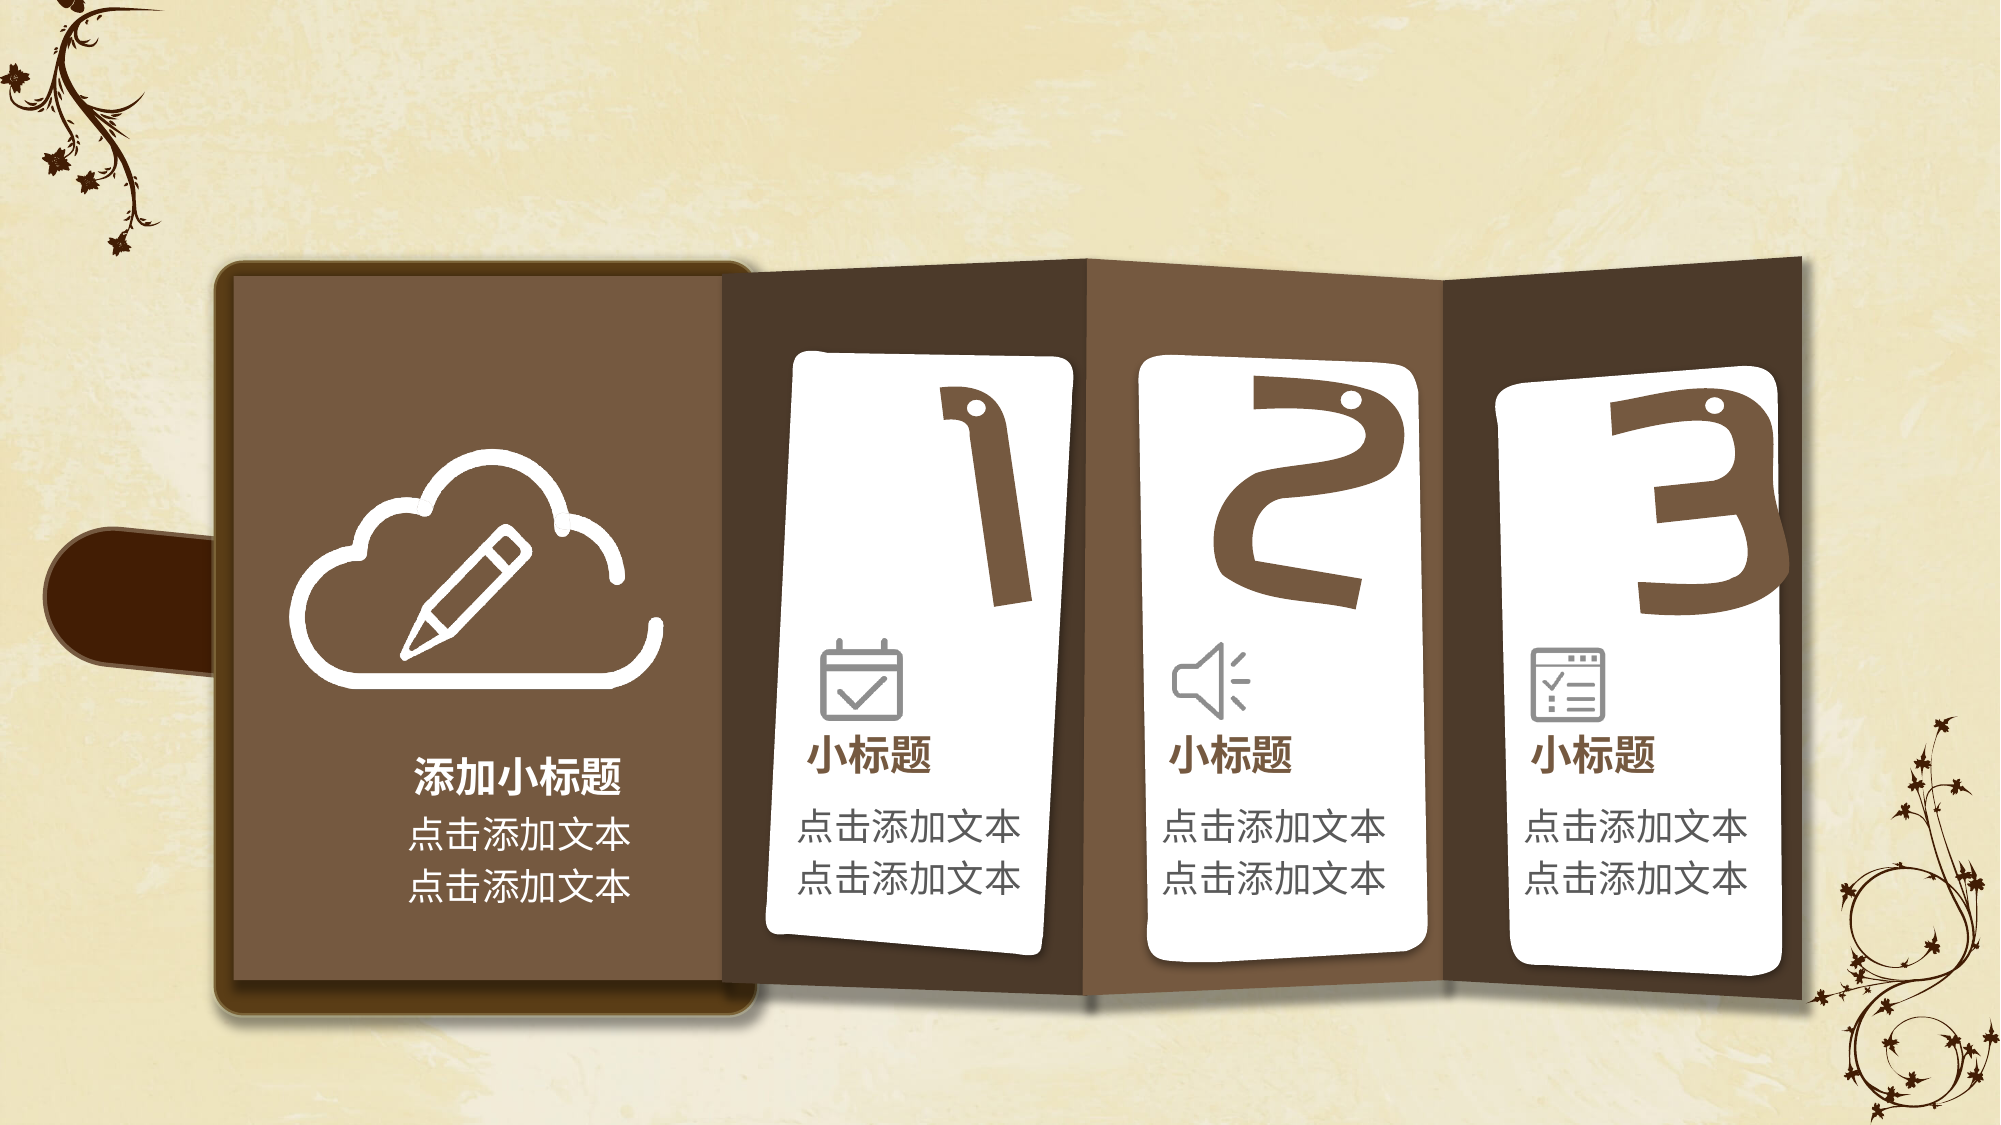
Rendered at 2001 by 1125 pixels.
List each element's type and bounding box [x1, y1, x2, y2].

picture [0, 0, 2000, 1125]
picture [1852, 869, 1966, 979]
text_box [1213, 5, 1405, 610]
picture [1956, 1044, 1961, 1064]
picture [1923, 768, 1931, 798]
picture [1853, 869, 1885, 891]
picture [1919, 788, 1924, 805]
text_box [765, 350, 1074, 956]
picture [1961, 879, 1966, 894]
picture [1926, 791, 1964, 899]
picture [1952, 890, 1972, 953]
text_box [922, 15, 1041, 607]
text_box [1610, 5, 1790, 616]
picture [1851, 1036, 1856, 1070]
picture [1878, 1092, 1887, 1097]
picture [1864, 972, 1881, 979]
text_box [44, 260, 758, 1016]
text_box [1495, 365, 1783, 976]
text_box [391, 743, 649, 917]
picture [99, 120, 111, 132]
picture [1967, 886, 1976, 927]
text_box [1138, 354, 1428, 962]
picture [1871, 1041, 2000, 1125]
text_box [233, 256, 1802, 1001]
